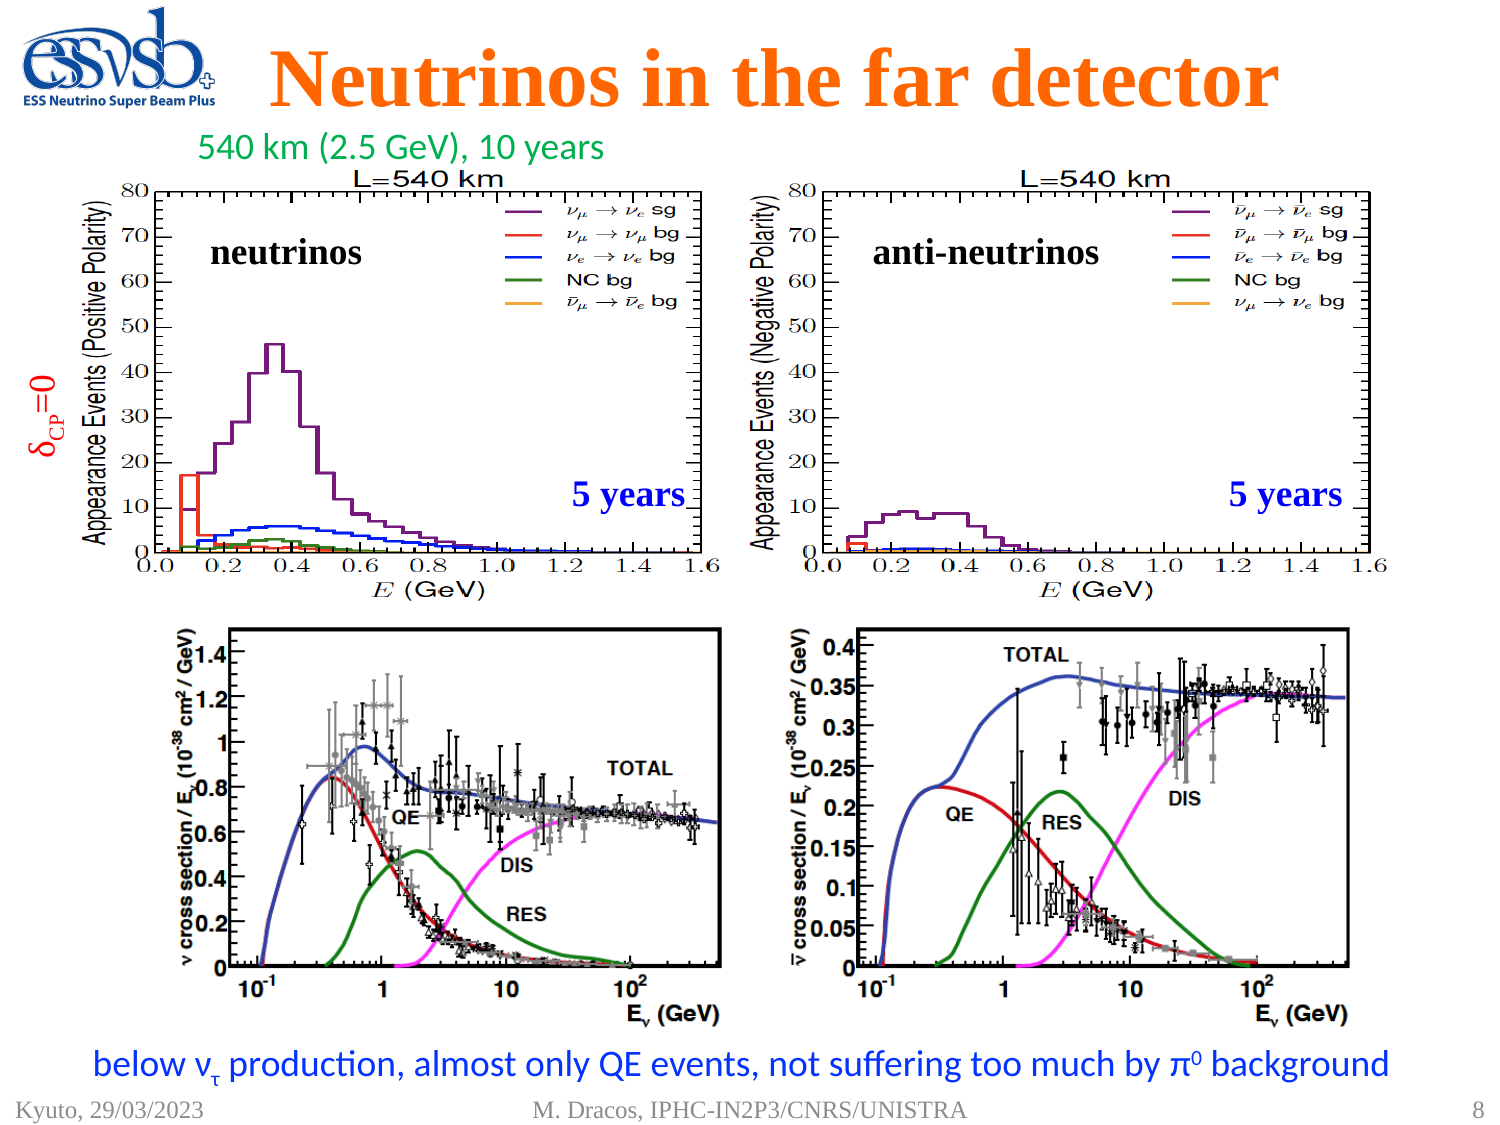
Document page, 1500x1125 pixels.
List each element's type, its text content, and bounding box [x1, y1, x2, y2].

slide_number 8 [1338, 1092, 1500, 1125]
picture [149, 620, 1359, 1041]
title Neutrinos in the far detector [212, 2, 1339, 145]
text_box below ντ production, almost only QE events, not suffering too much by π0 background [78, 1031, 1414, 1098]
footer M. Dracos, IPHC-IN2P3/CNRS/UNISTRA [453, 1098, 1047, 1125]
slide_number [0, 1092, 305, 1125]
text_box δCP=0 [9, 359, 67, 474]
picture [72, 168, 1394, 605]
text_box 540 km (2.5 GeV), 10 years [182, 114, 621, 166]
